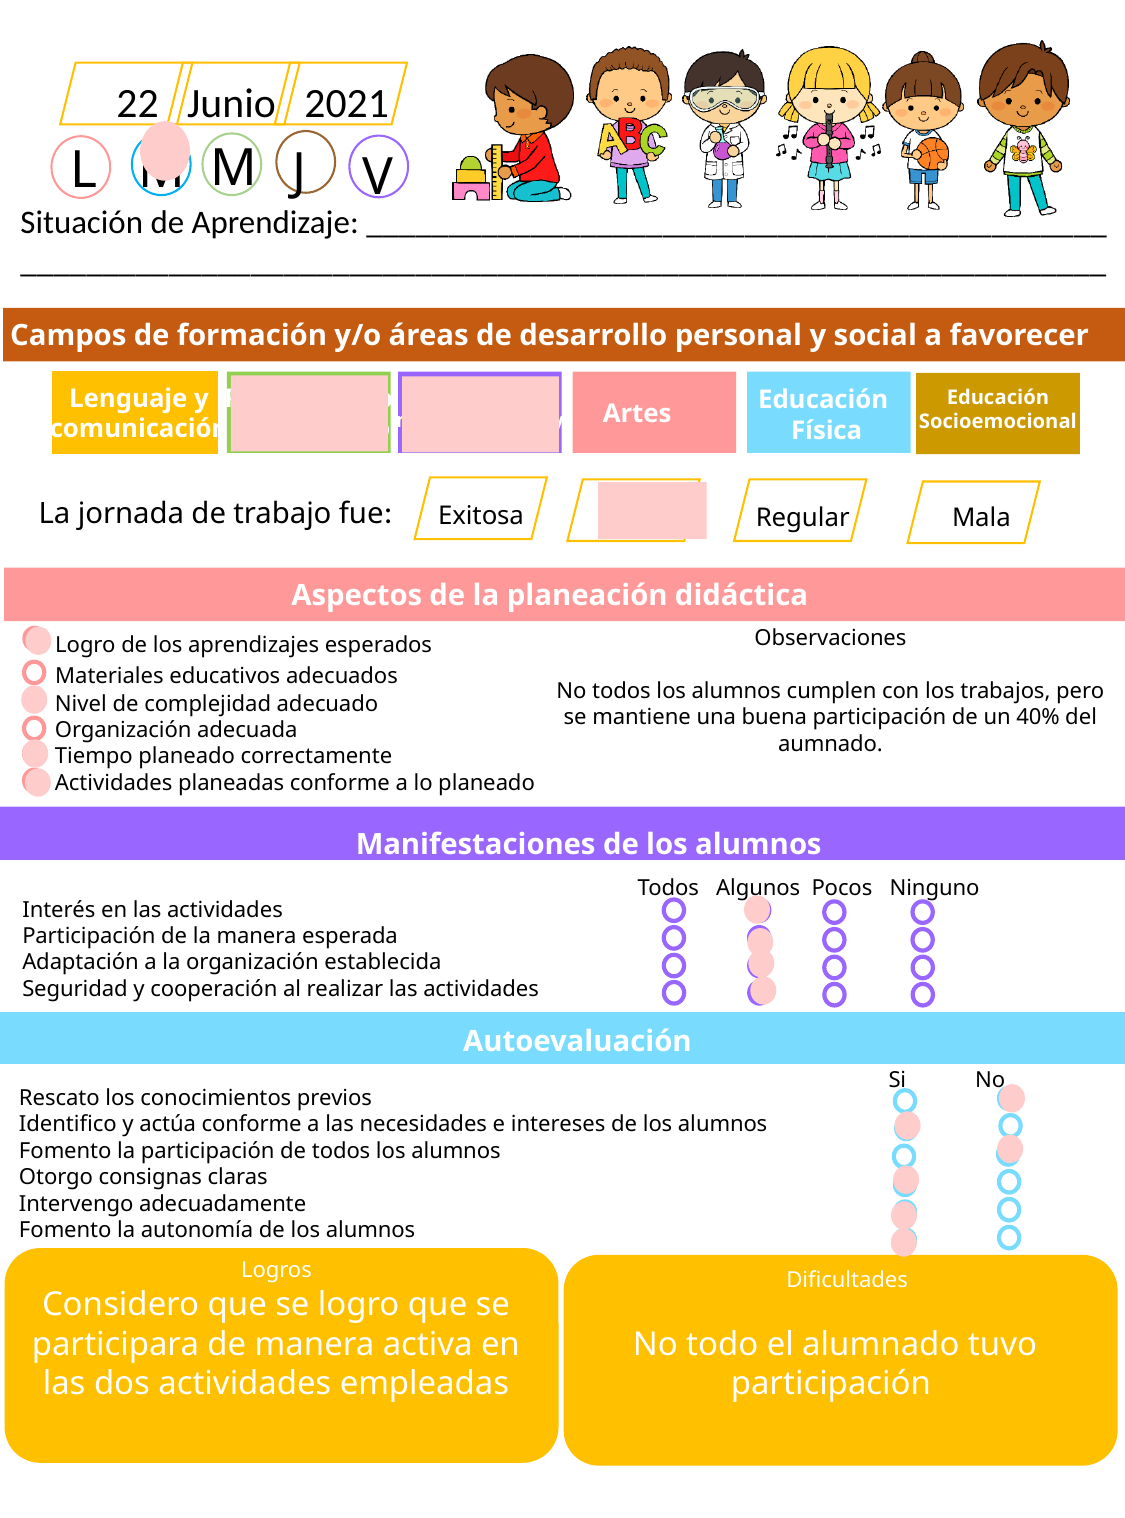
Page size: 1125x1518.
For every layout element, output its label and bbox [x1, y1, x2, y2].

text_box [0, 46, 1125, 1466]
picture [977, 40, 1070, 217]
